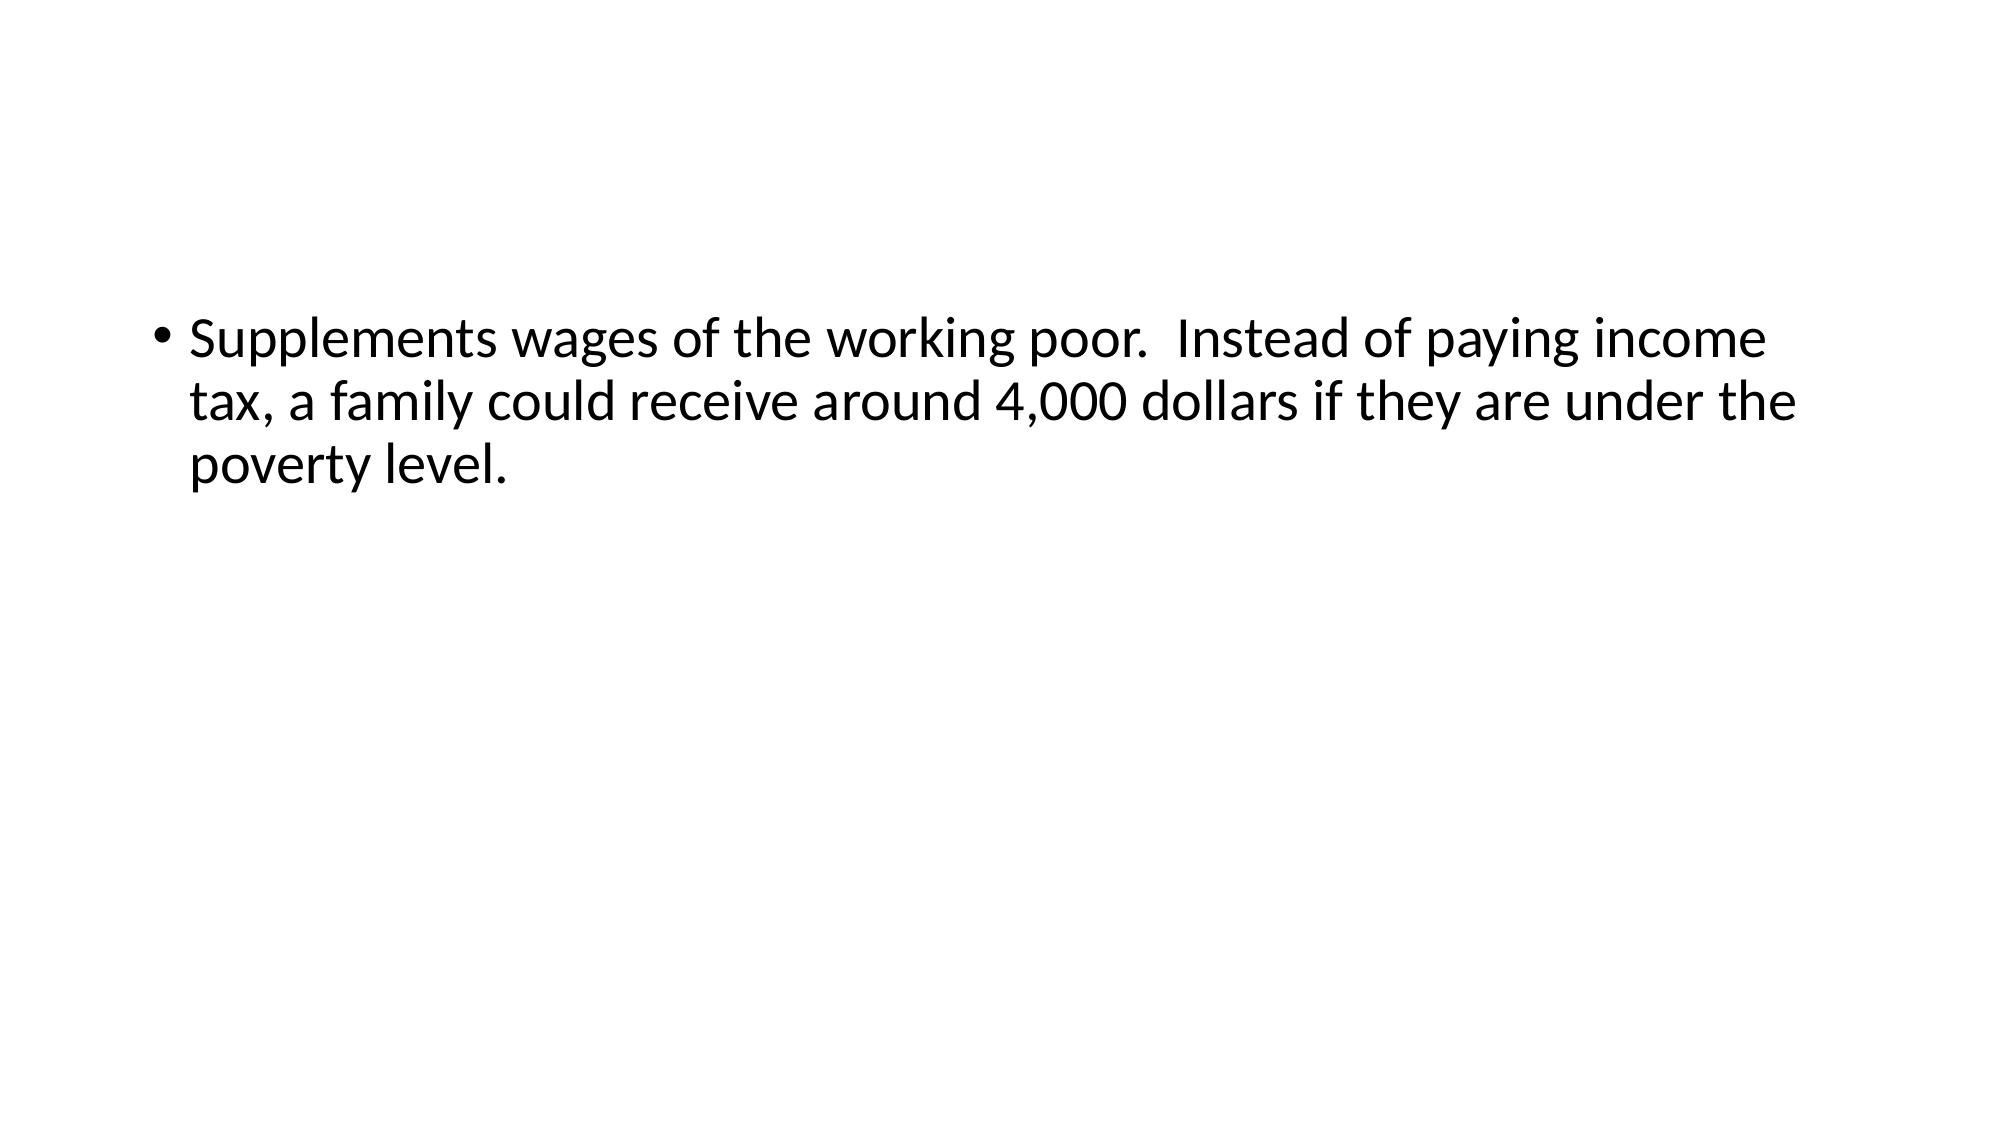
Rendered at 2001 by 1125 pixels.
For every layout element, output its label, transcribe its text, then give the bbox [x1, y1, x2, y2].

list Supplements wages of the working poor. Instead of paying income tax, a family could receive around 4,000 dollars if they are under the poverty level. [137, 299, 1863, 1014]
